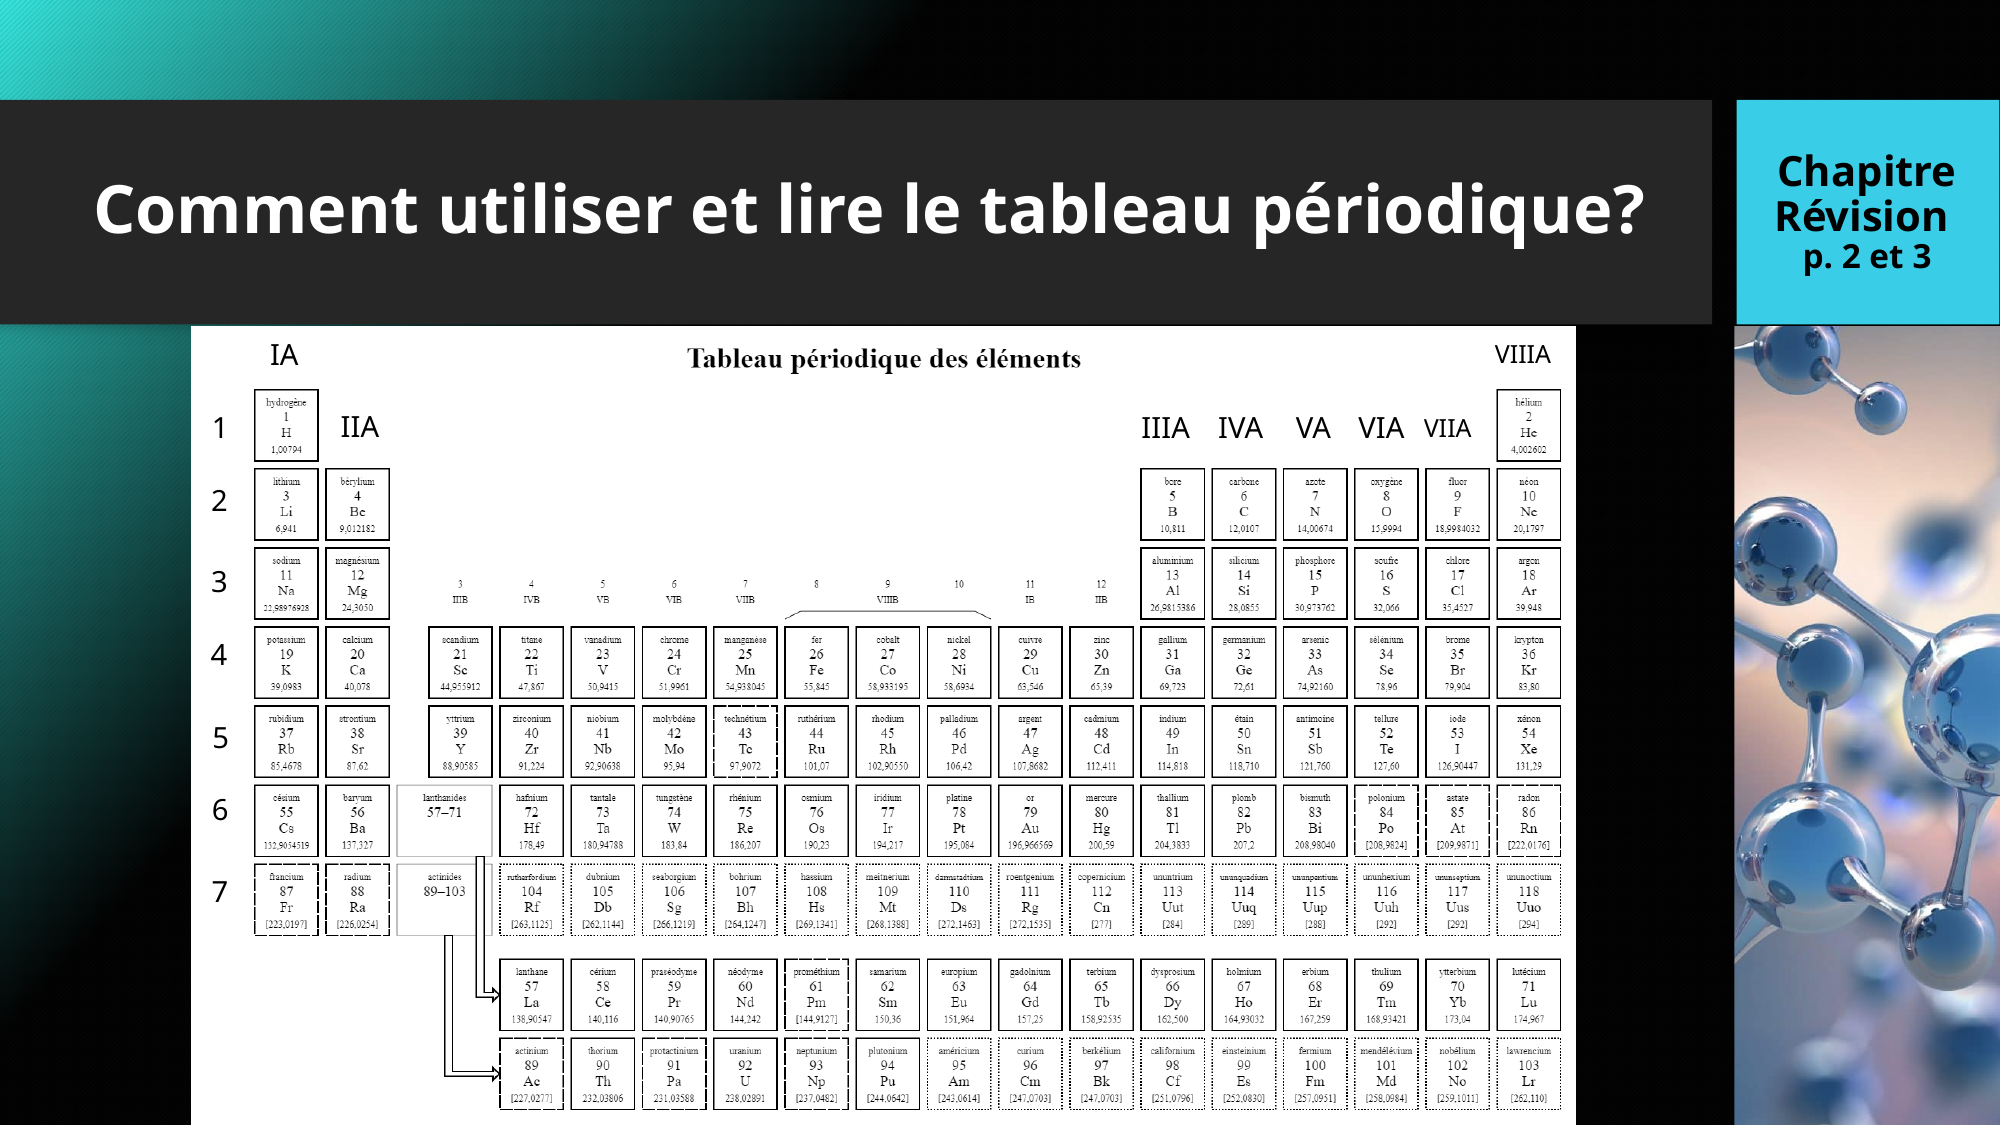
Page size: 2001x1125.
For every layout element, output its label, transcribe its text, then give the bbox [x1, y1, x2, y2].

title Comment utiliser et lire le tableau périodique? [78, 123, 1689, 301]
picture [0, 325, 1713, 376]
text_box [191, 326, 1576, 1125]
picture [1734, 326, 2000, 1125]
text_box Chapitre Révision p. 2 et 3 [1734, 99, 2000, 326]
